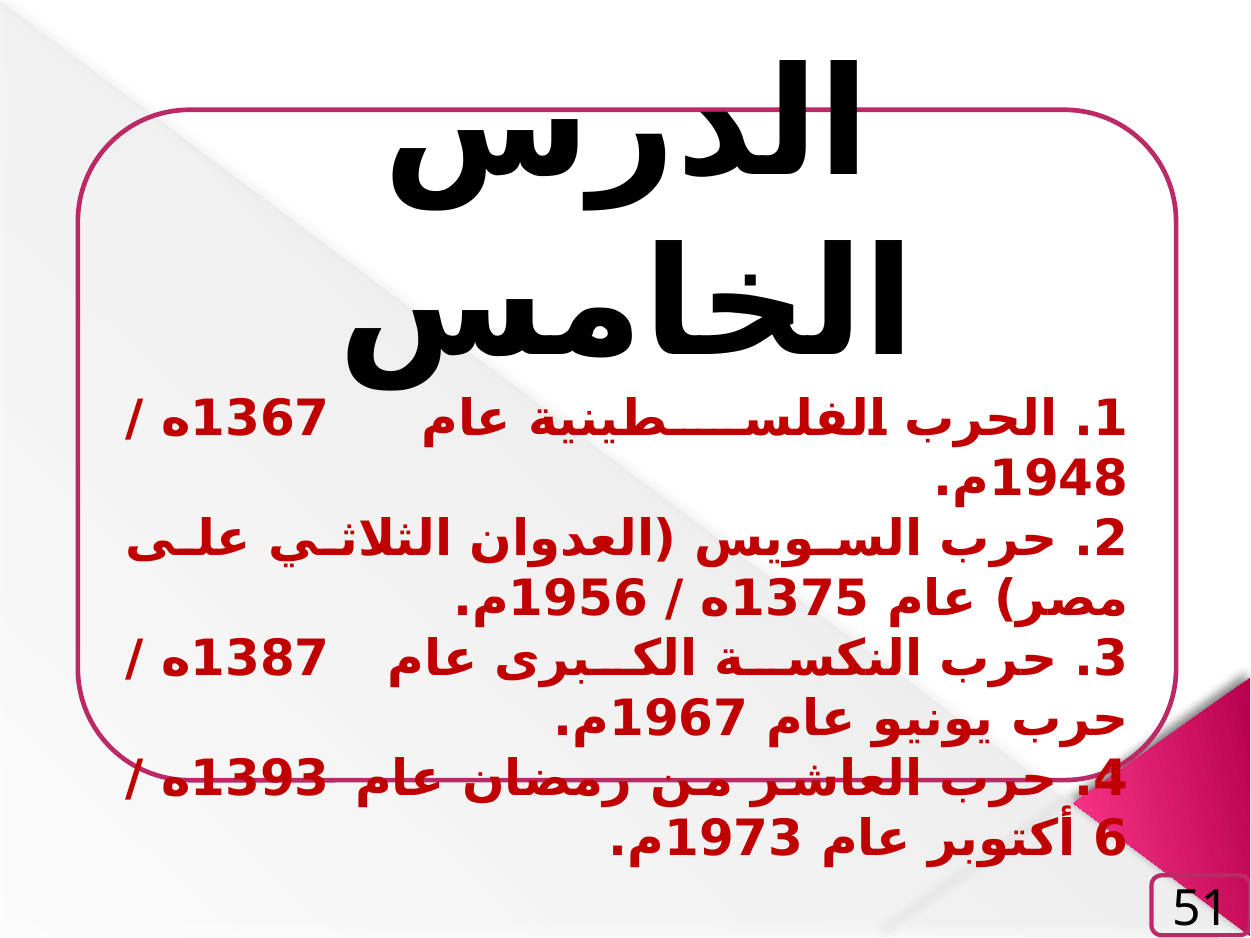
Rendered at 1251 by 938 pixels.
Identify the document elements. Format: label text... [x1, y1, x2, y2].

text_box الدرس الخامس 1. الحرب الفلسطينية عام 1367ه / 1948م. 2. حرب السويس (العدوان الثلاثي على مصر) عام 1375ه / 1956م. 3. حرب النكسة الكبرى عام 1387ه / حرب يونيو عام 1967م. 4. حرب العاشر من رمضان عام 1393ه / 6 أكتوبر عام 1973م. [75, 107, 1179, 783]
text_box 51 [1149, 873, 1250, 938]
